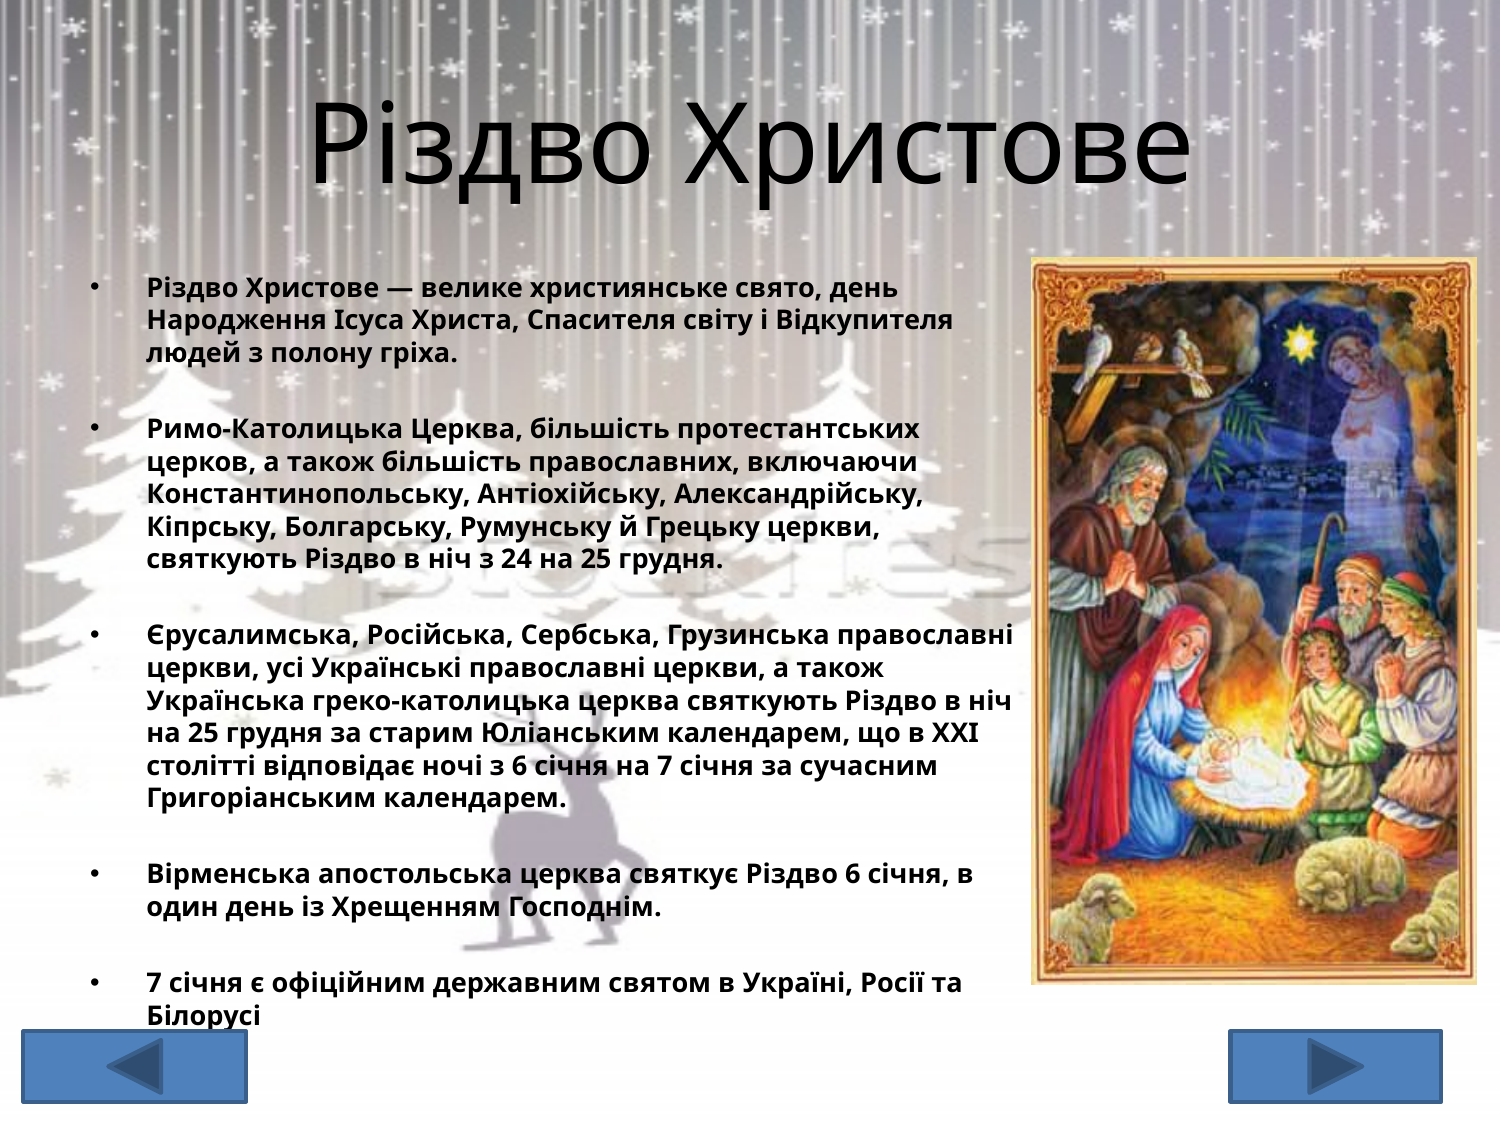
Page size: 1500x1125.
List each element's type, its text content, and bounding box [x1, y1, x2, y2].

picture [0, 0, 1500, 1125]
title Різдво Христове [75, 45, 1425, 233]
text_box [21, 1029, 248, 1104]
text_box [1228, 1029, 1443, 1104]
list Різдво Христове — велике християнське свято, день Народження Ісуса Христа, Спасителя світу і Відкупителя людей з полону гріха. Римо-Католицька Церква, більшість протестантських церков, а також більшість православних, включаючи Константинопольську, Антіохійську, Александрійську, Кіпрську, Болгарську, Румунську й Грецьку церкви, святкують Різдво в ніч з 24 на 25 грудня. Єрусалимська, Російська, Сербська, Грузинська православні церкви, усі Українські православні церкви, а також Українська греко-католицька церква святкують Різдво в ніч на 25 грудня за старим Юліанським календарем, що в ХХІ столітті відповідає ночі з 6 січня на 7 січня за сучасним Григоріанським календарем. Вірменська апостольська церква святкує Різдво 6 січня, в один день із Хрещенням Господнім. 7 січня є офіційним державним святом в Україні, Росії та Білорусі [75, 262, 1043, 1043]
